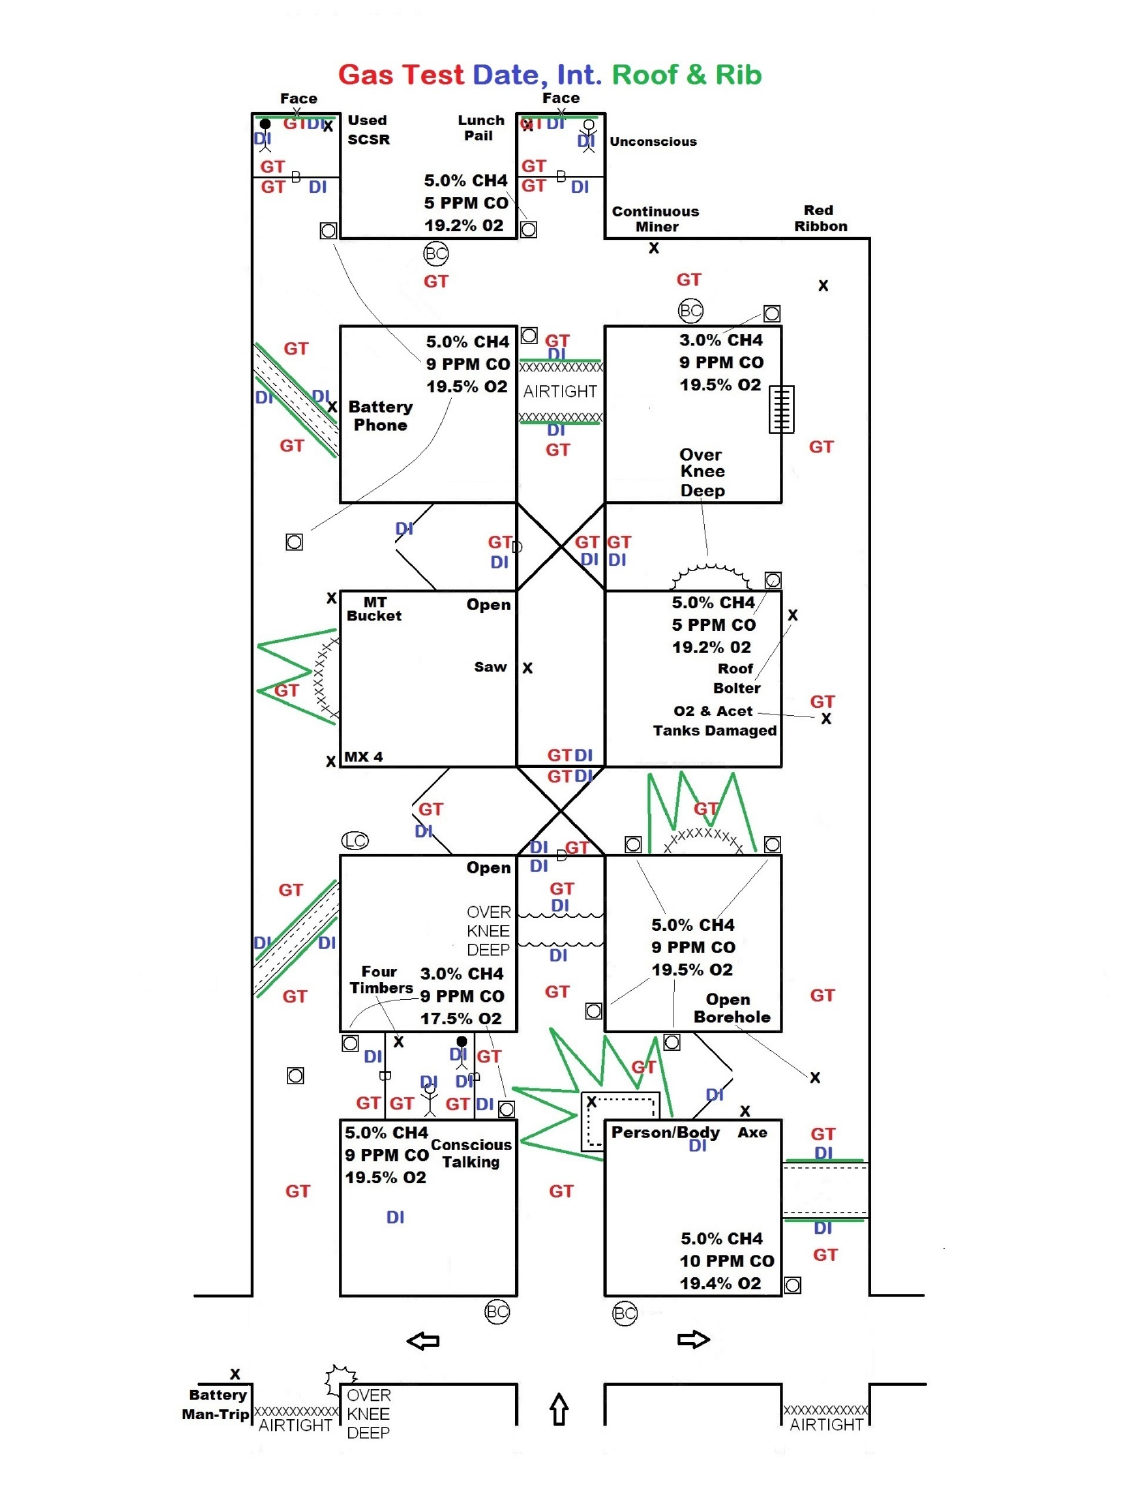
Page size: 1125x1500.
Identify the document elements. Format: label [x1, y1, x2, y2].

list [0, 0, 1125, 1500]
